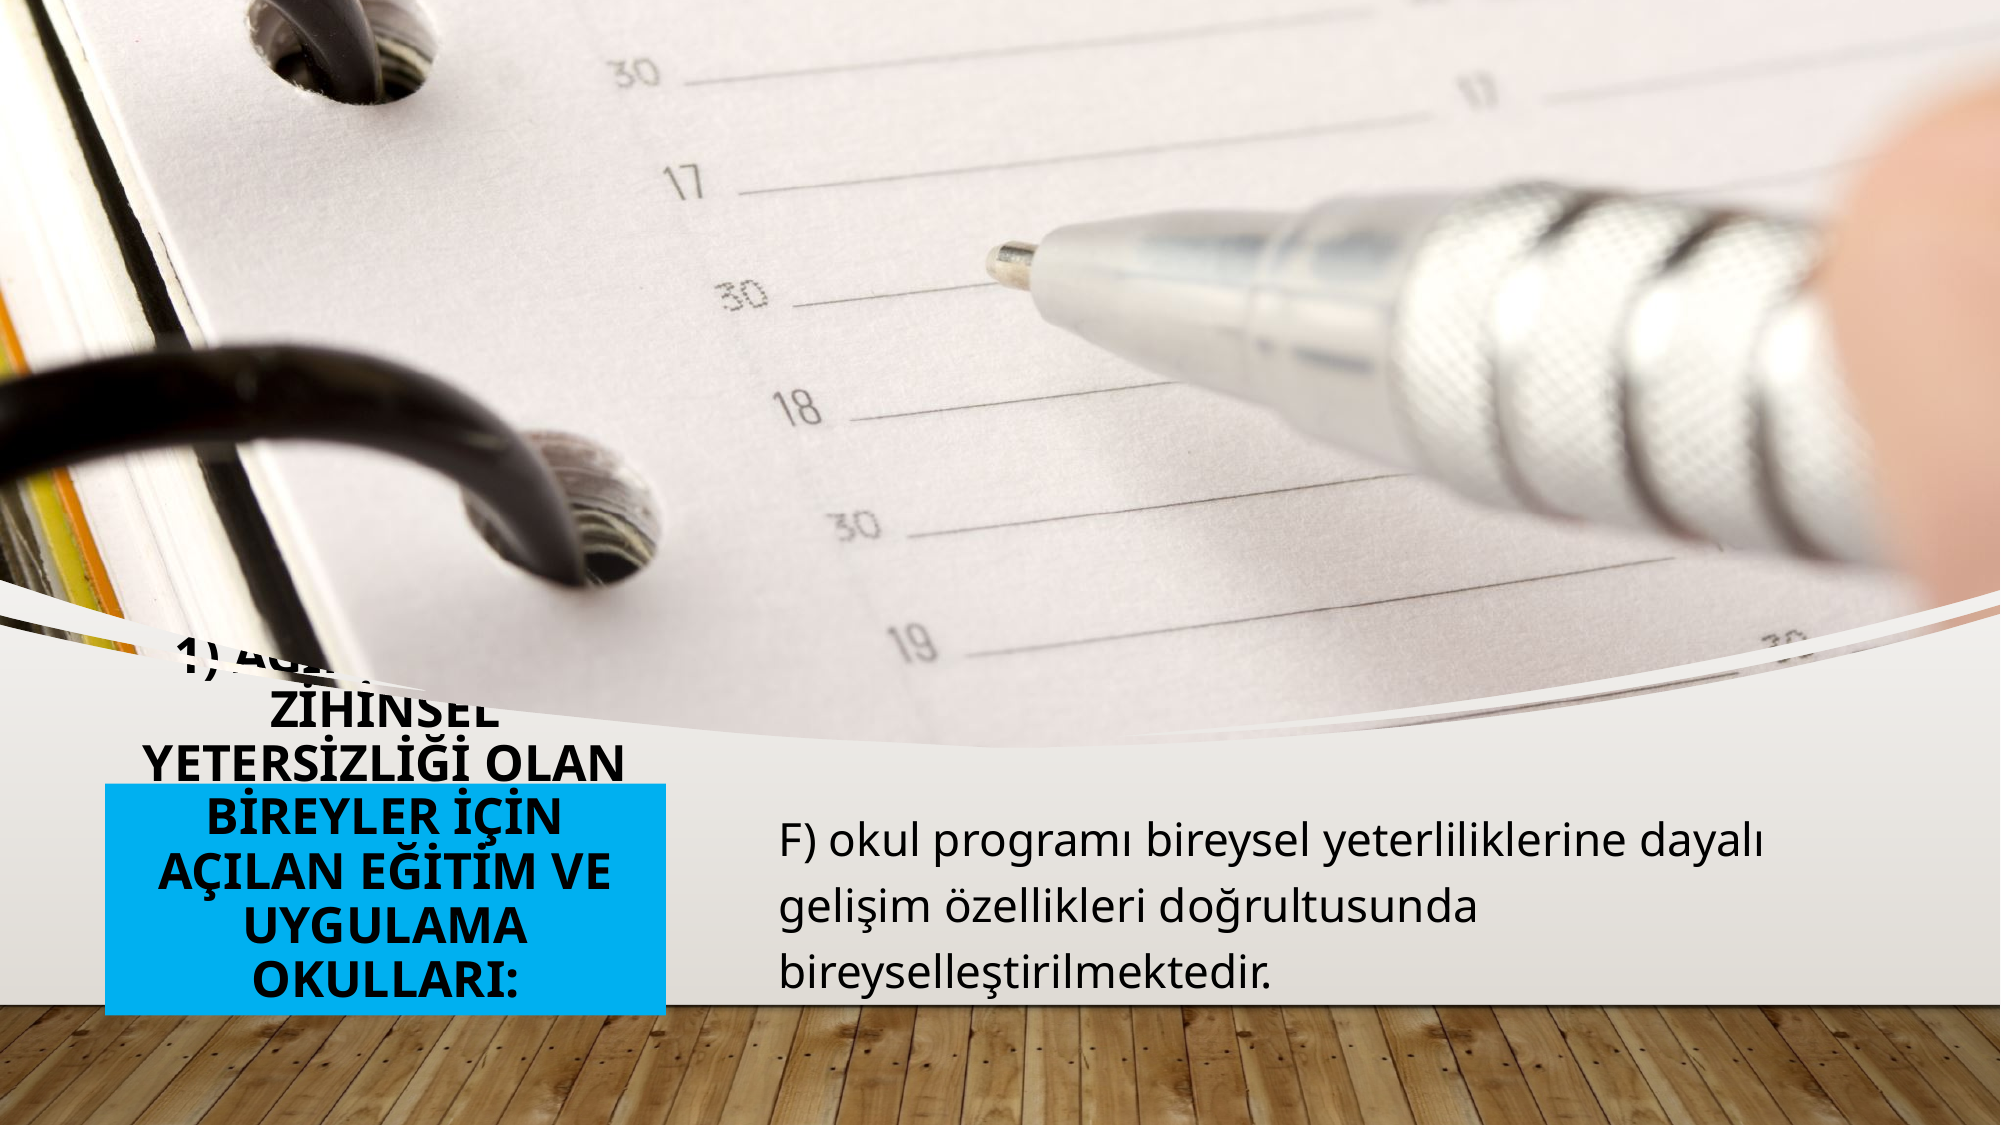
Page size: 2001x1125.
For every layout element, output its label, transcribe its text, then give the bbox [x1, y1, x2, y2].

list F) okul programı bireysel yeterliliklerine dayalı gelişim özellikleri doğrultusunda bireyselleştirilmektedir. [763, 783, 1895, 1014]
picture [0, 1005, 2000, 1125]
title 1) Ağır Düzeyde Zihinsel Yetersizliği Olan Bireyler İçin Açılan Eğitim ve Uygulama Okulları: [105, 783, 666, 1016]
picture [0, 0, 2000, 748]
